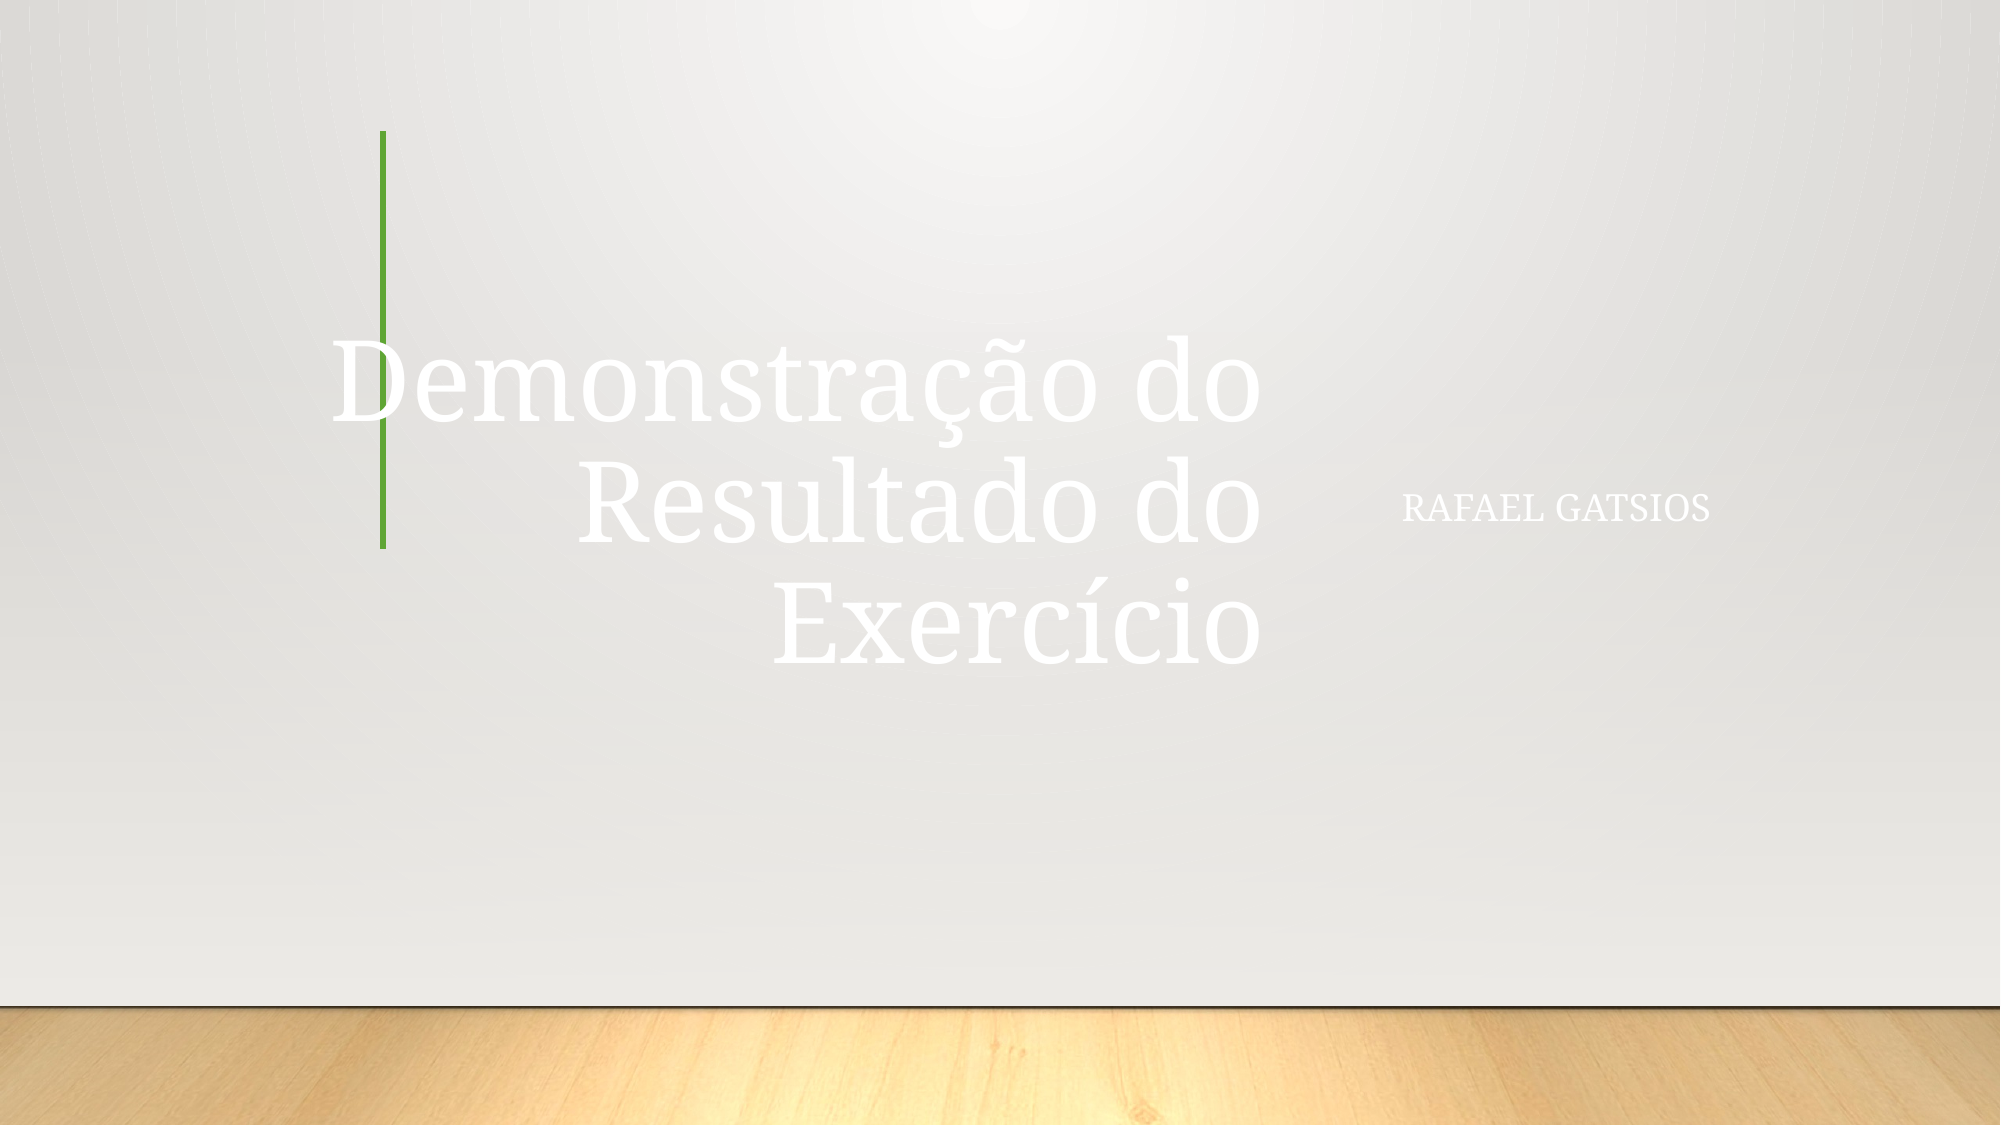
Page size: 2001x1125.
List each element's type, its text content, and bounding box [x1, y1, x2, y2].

subtitle Rafael Gatsios [1386, 158, 1842, 847]
title Demonstração do Resultado do Exercício [157, 157, 1282, 848]
picture [0, 1006, 2000, 1125]
